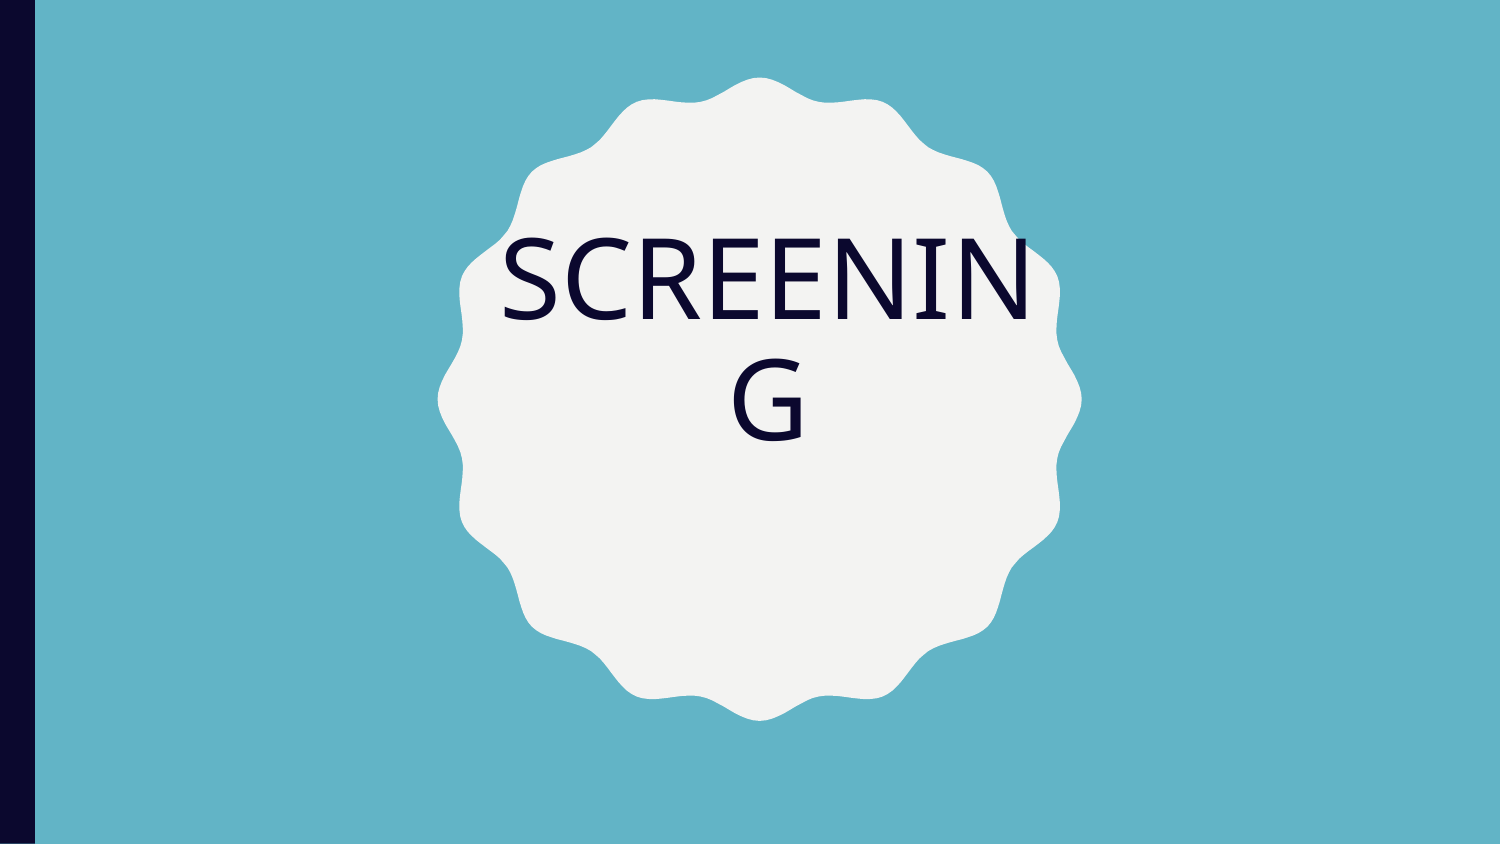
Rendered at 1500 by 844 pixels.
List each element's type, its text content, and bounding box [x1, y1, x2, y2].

title SCREENING [448, 0, 1089, 471]
